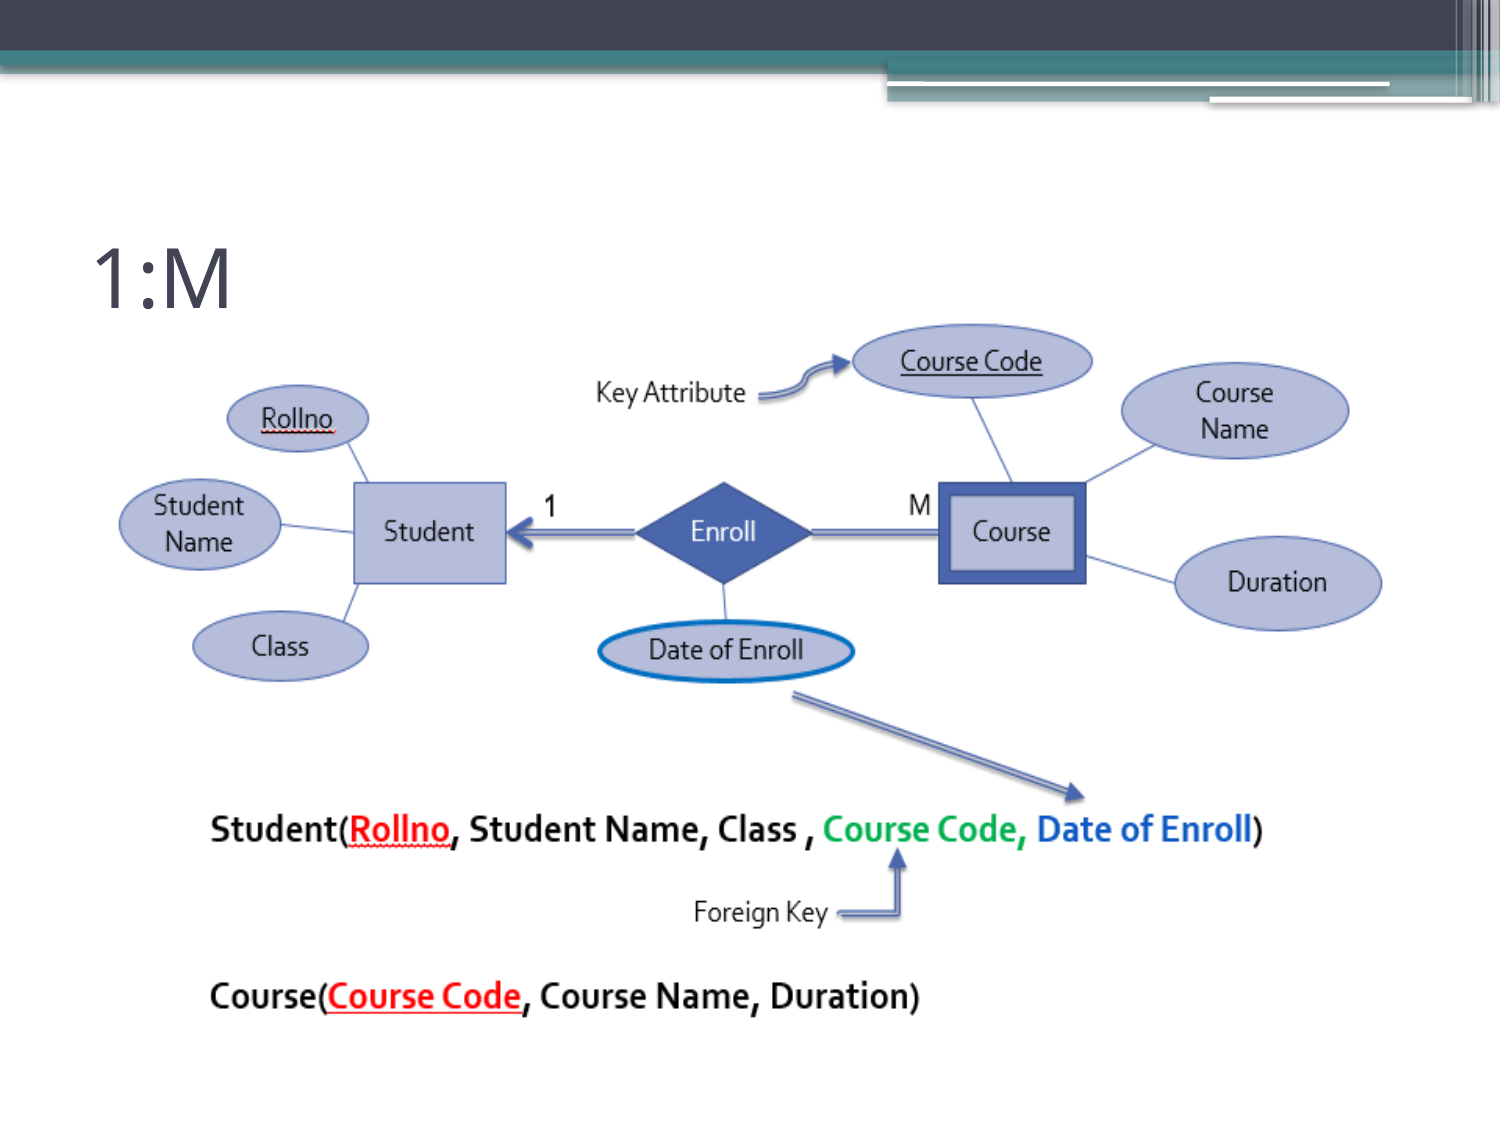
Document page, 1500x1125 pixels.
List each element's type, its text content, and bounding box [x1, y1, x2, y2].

title 1:M [75, 187, 1425, 314]
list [80, 312, 1420, 1061]
